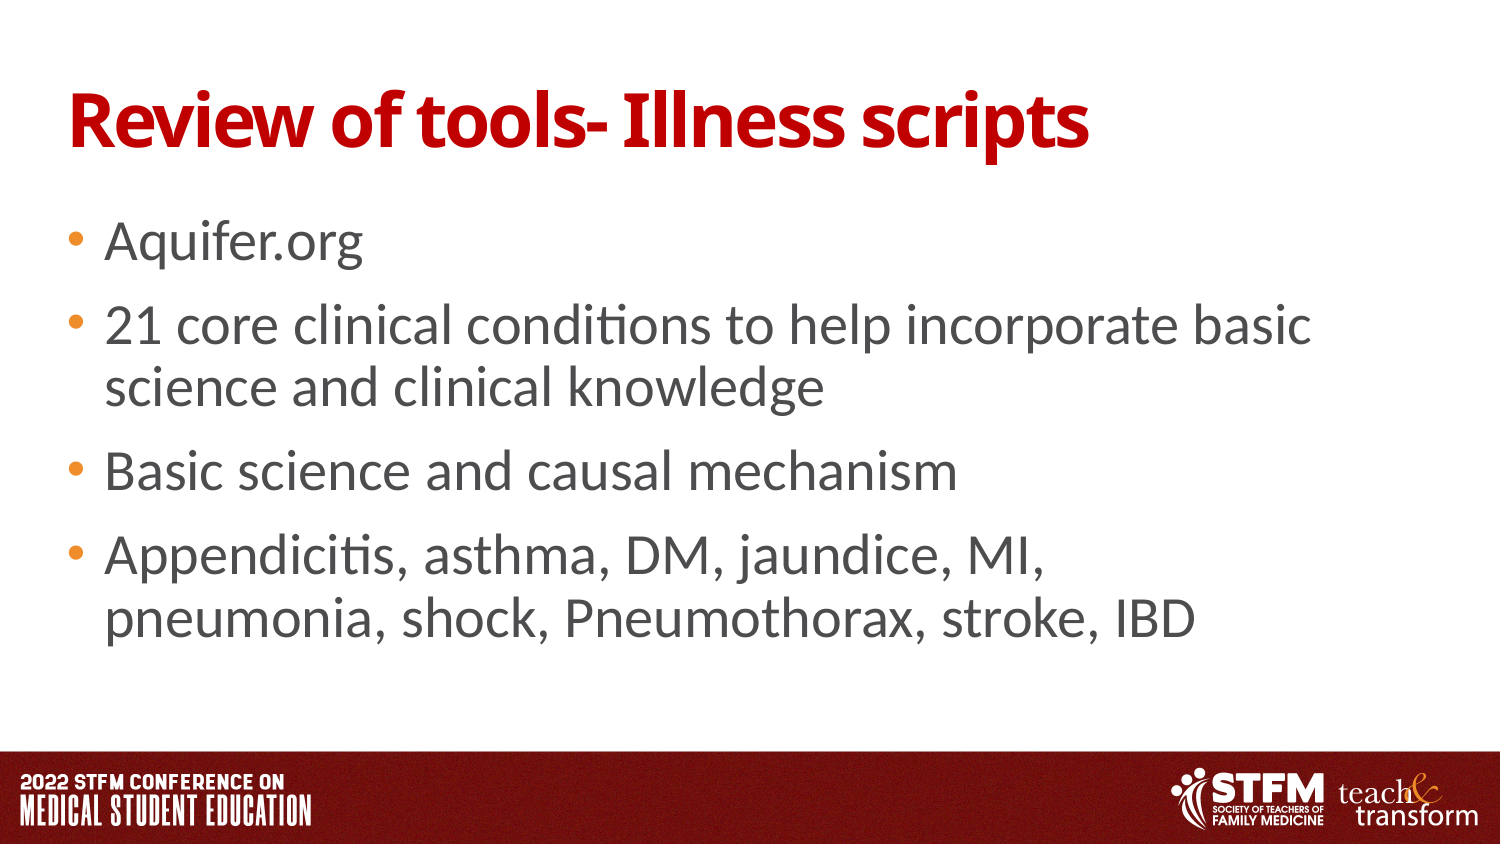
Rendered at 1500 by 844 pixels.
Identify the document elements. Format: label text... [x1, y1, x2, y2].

list Aquifer.org 21 core clinical conditions to help incorporate basic science and clinical knowledge Basic science and causal mechanism Appendicitis, asthma, DM, jaundice, MI, pneumonia, shock, Pneumothorax, stroke, IBD [51, 202, 1346, 738]
picture [0, 0, 1500, 844]
title Review of tools- Illness scripts [51, 41, 1346, 202]
